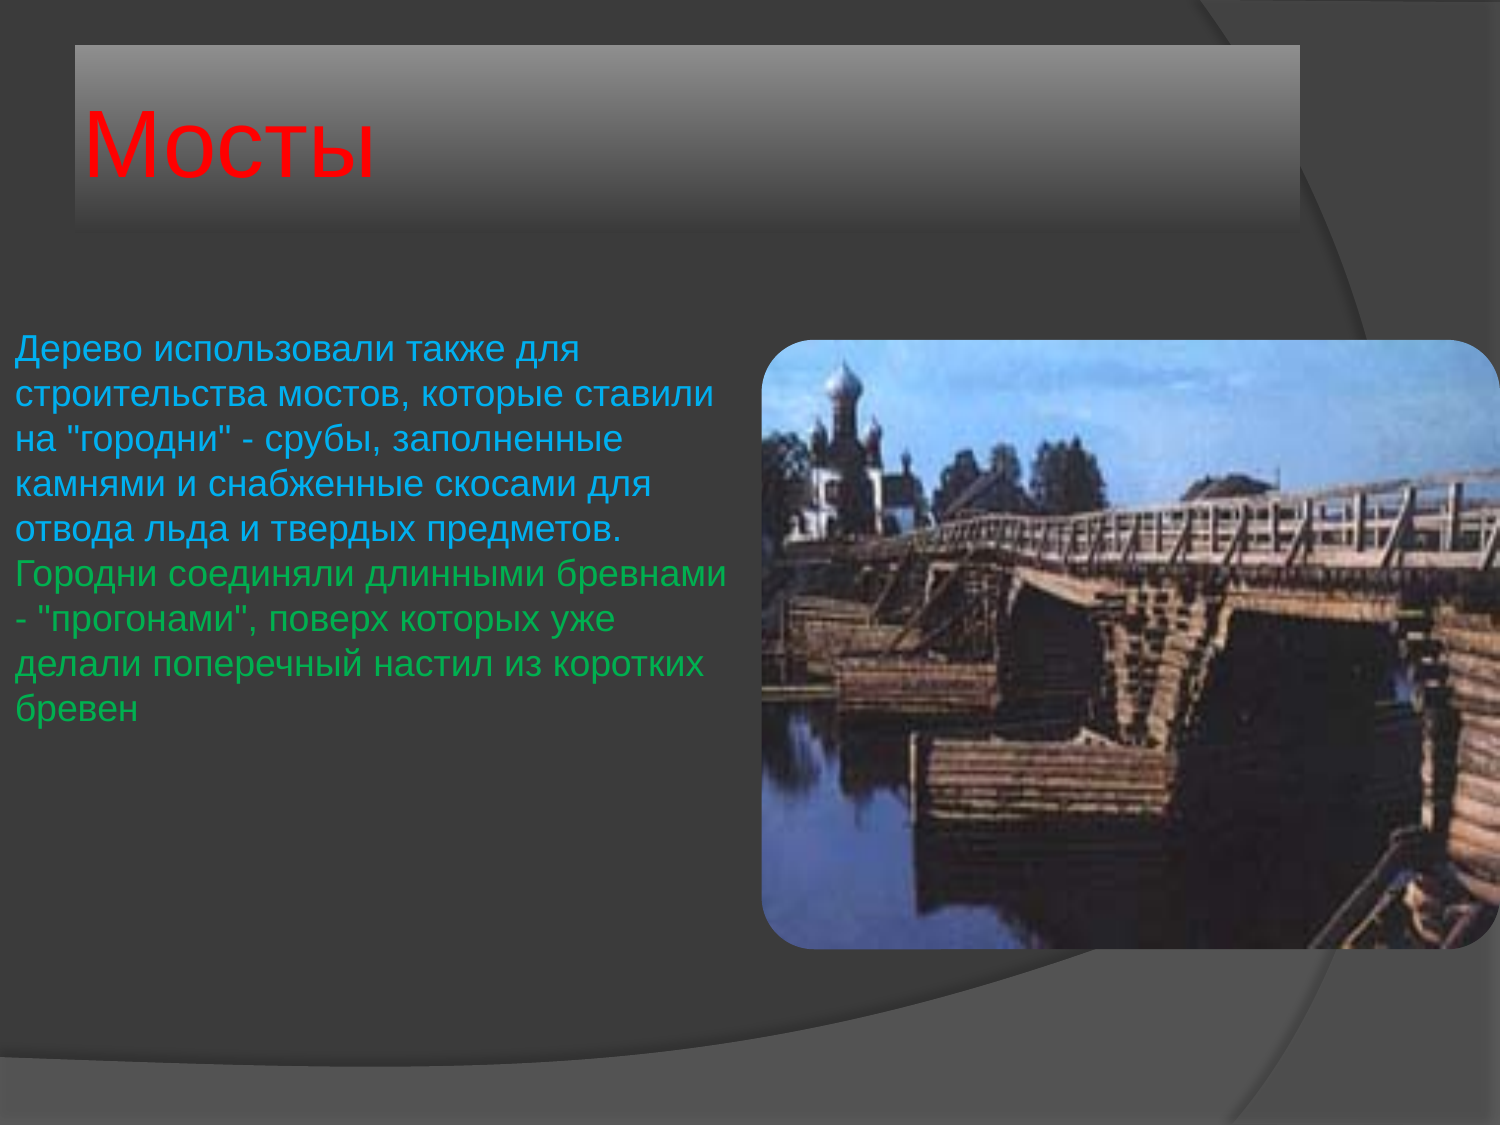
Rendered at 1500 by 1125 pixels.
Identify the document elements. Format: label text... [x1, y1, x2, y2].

title Мосты [75, 45, 1300, 233]
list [761, 339, 1500, 950]
text_box Дерево использовали также для строительства мостов, которые ставили на "городни" - срубы, заполненные камнями и снабженные скосами для отвода льда и твердых предметов. Городни соединяли длинными бревнами - "прогонами", поверх которых уже делали поперечный настил из коротких бревен [0, 316, 762, 737]
